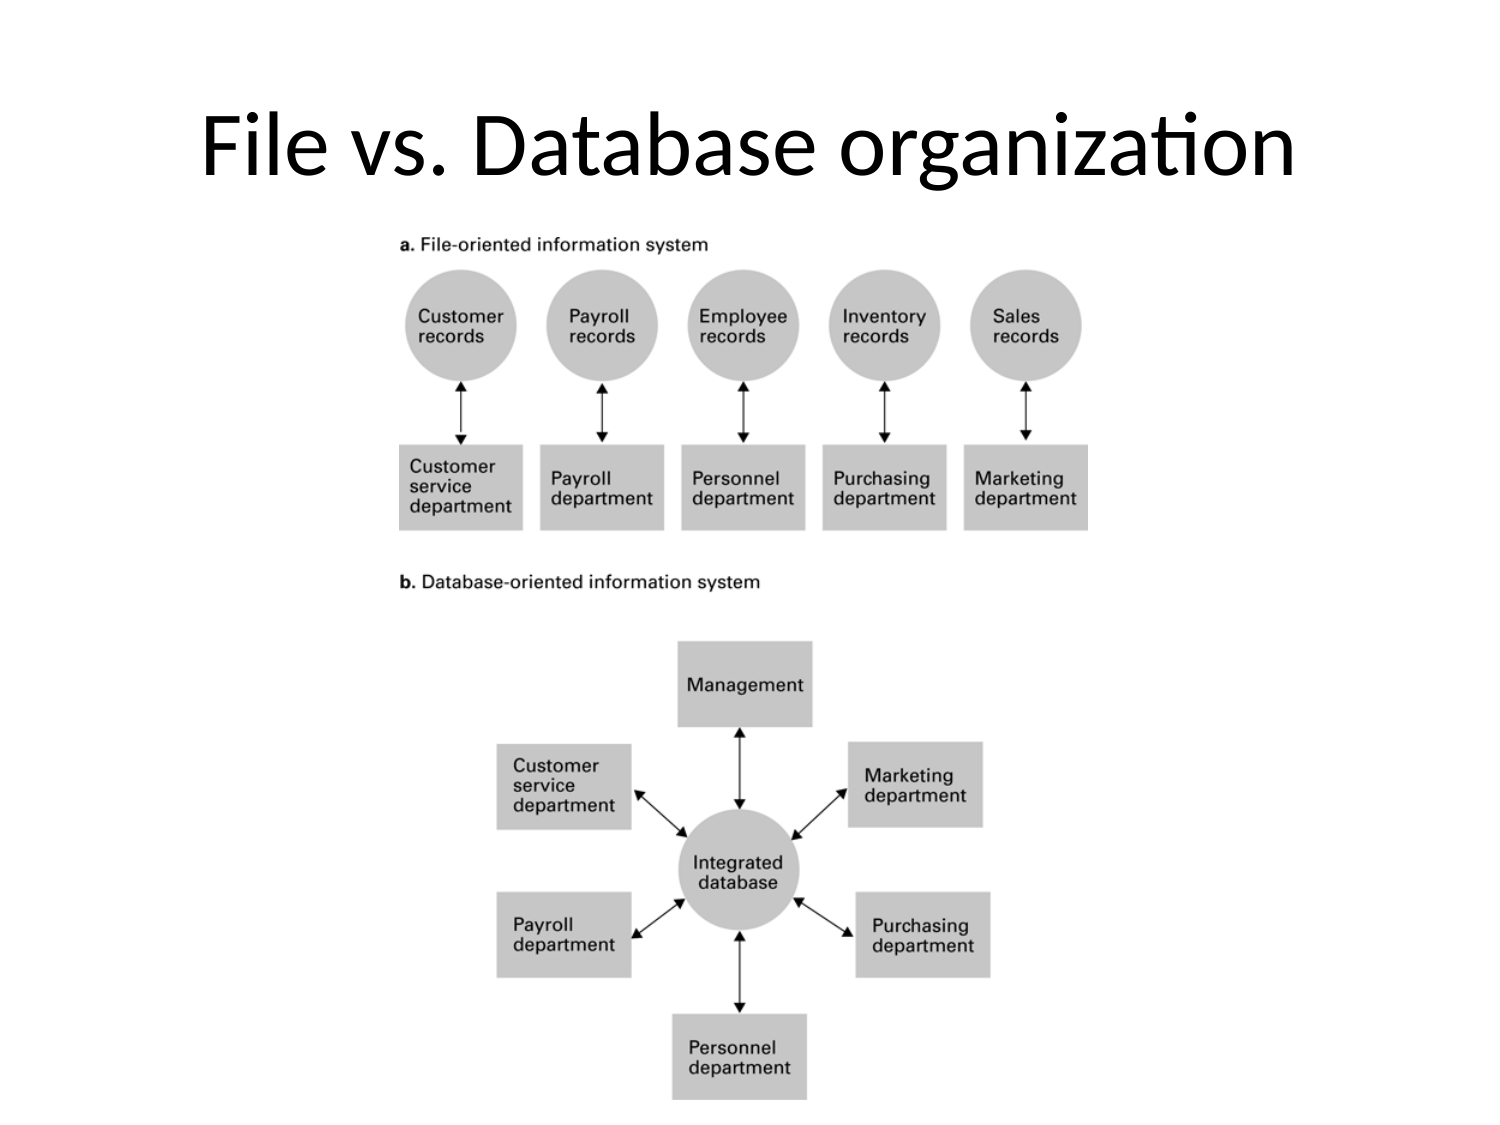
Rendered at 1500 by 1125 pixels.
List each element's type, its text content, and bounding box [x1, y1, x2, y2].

title File vs. Database organization [75, 45, 1425, 233]
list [399, 237, 1088, 1101]
